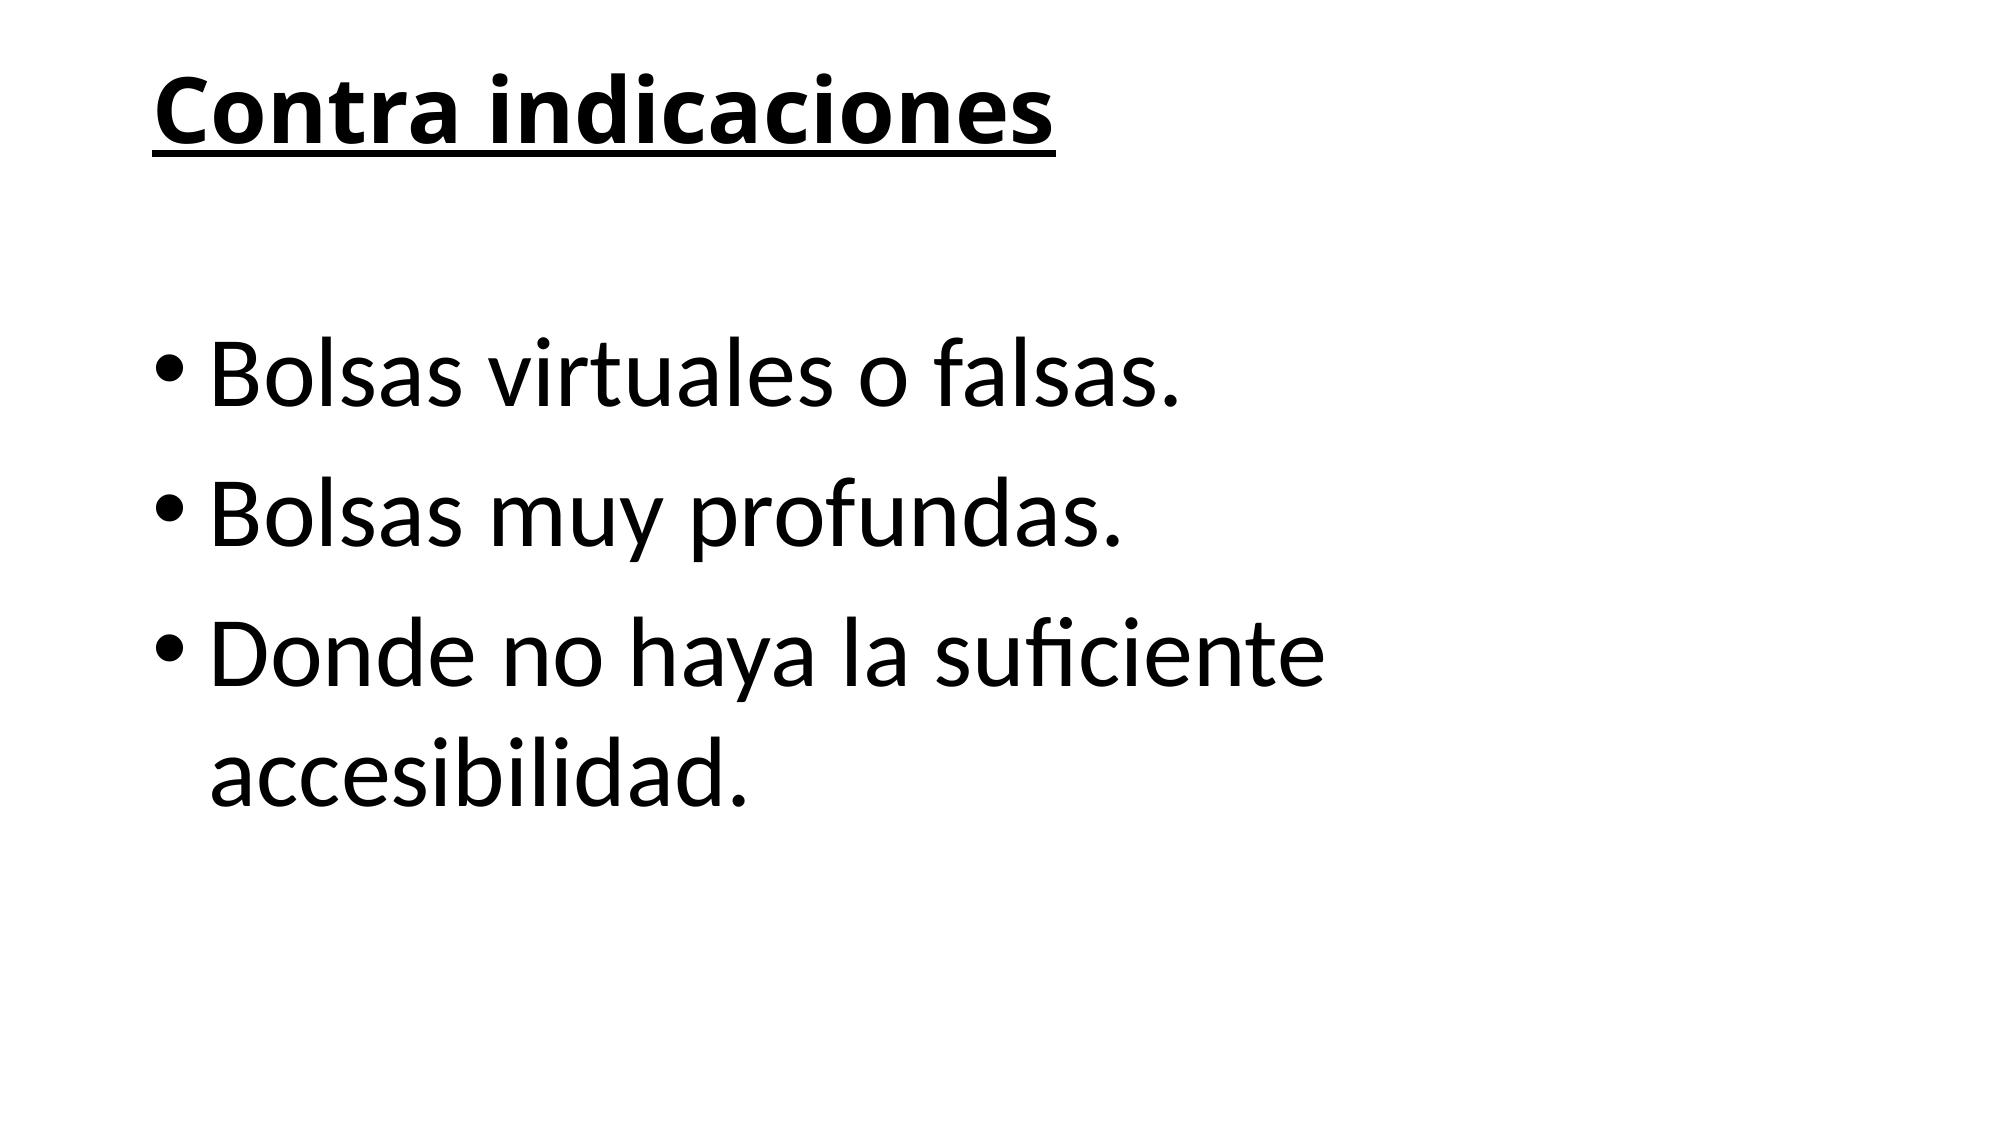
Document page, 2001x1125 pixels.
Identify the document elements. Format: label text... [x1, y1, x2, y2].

list Bolsas virtuales o falsas. Bolsas muy profundas. Donde no haya la suficiente accesibilidad. [137, 299, 1863, 1014]
title Contra indicaciones [137, 59, 1863, 278]
